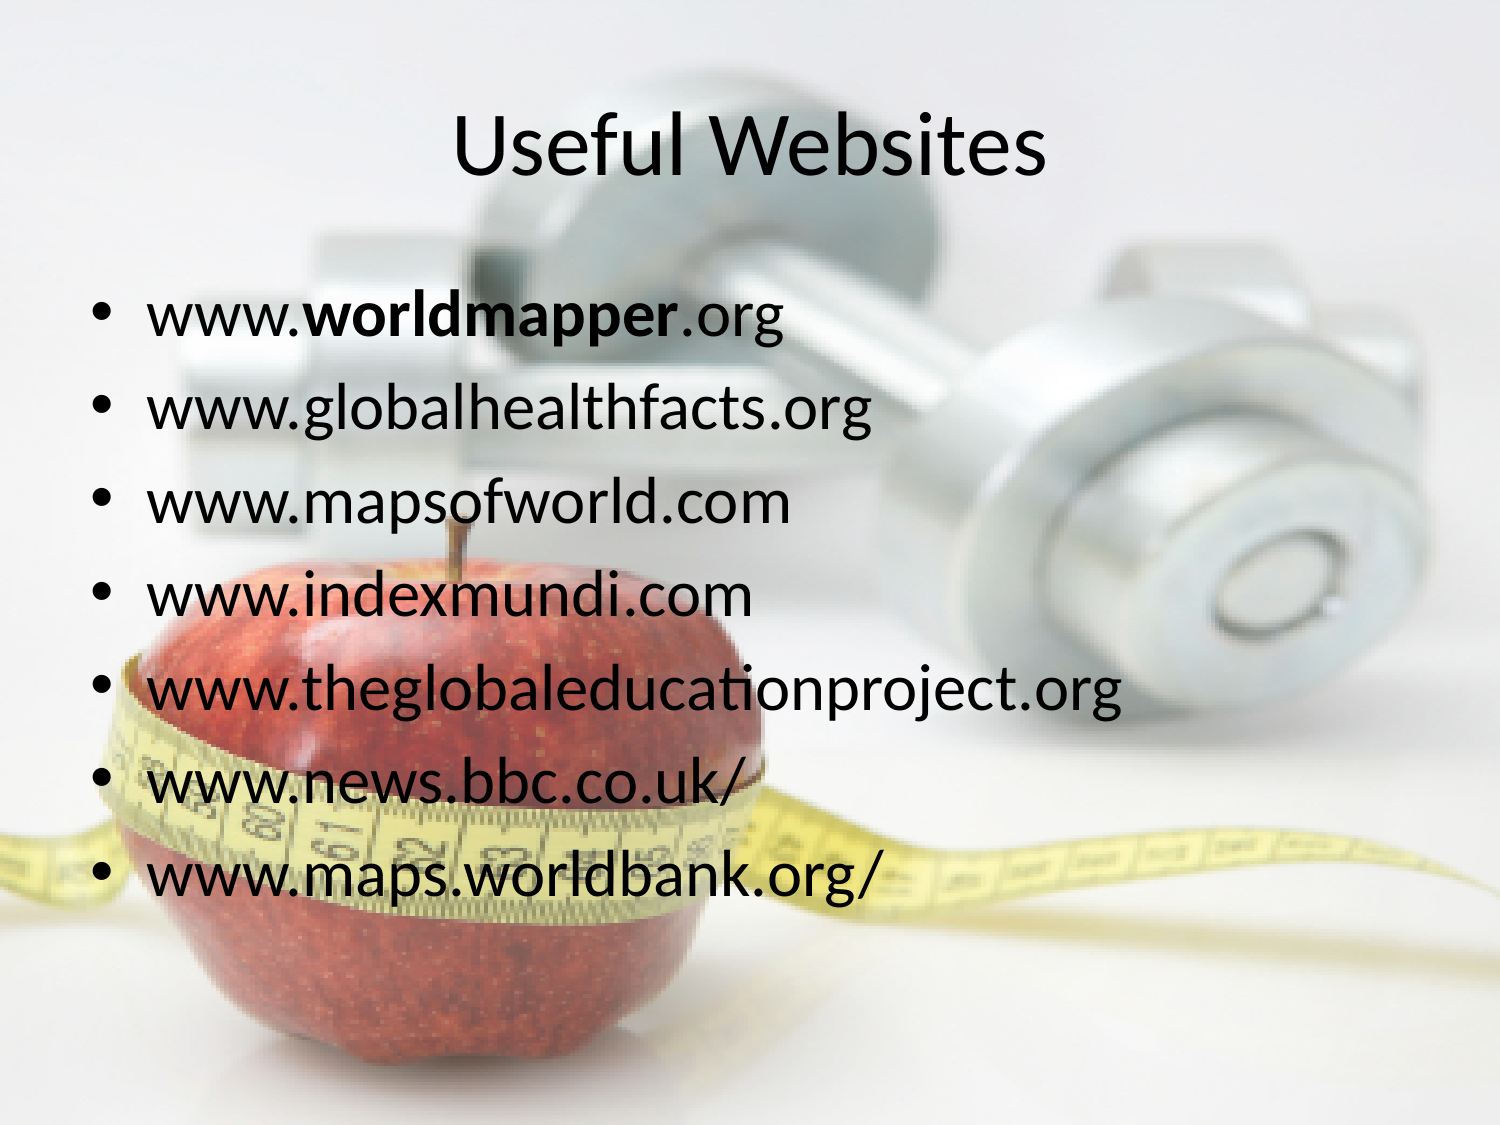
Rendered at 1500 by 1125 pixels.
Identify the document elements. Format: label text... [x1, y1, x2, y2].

title Useful Websites [75, 45, 1425, 233]
list www.worldmapper.org www.globalhealthfacts.org www.mapsofworld.com www.indexmundi.com www.theglobaleducationproject.org www.news.bbc.co.uk/ www.maps.worldbank.org/ [75, 262, 1425, 1005]
